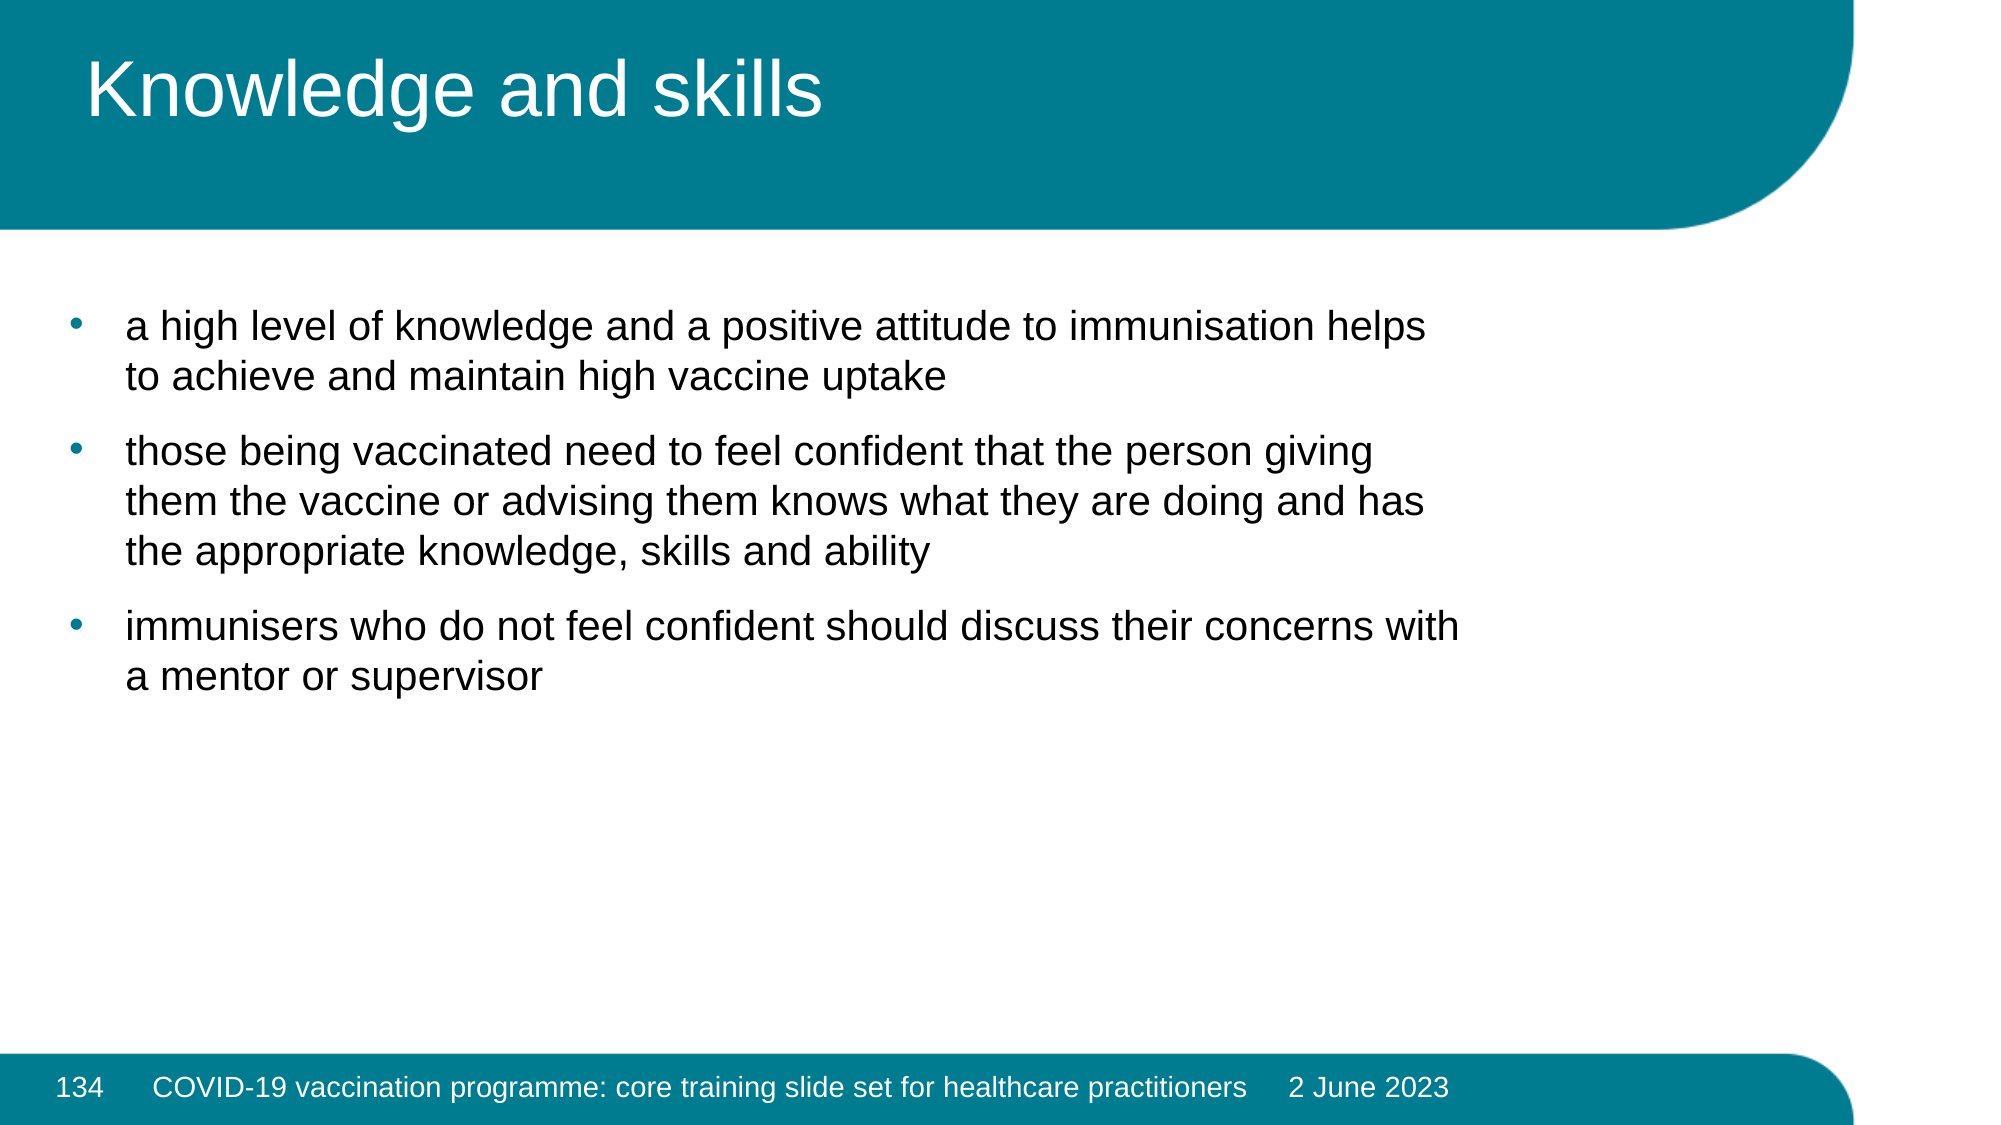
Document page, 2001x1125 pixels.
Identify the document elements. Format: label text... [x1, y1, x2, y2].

title Knowledge and skills [70, 40, 1796, 200]
slide_number 134 [21, 1056, 120, 1117]
list a high level of knowledge and a positive attitude to immunisation helps to achieve and maintain high vaccine uptake those being vaccinated need to feel confident that the person giving them the vaccine or advising them knows what they are doing and has the appropriate knowledge, skills and ability immunisers who do not feel confident should discuss their concerns with a mentor or supervisor [54, 291, 1485, 1005]
footer COVID-19 vaccination programme: core training slide set for healthcare practitioners 2 June 2023 [137, 1056, 1780, 1116]
